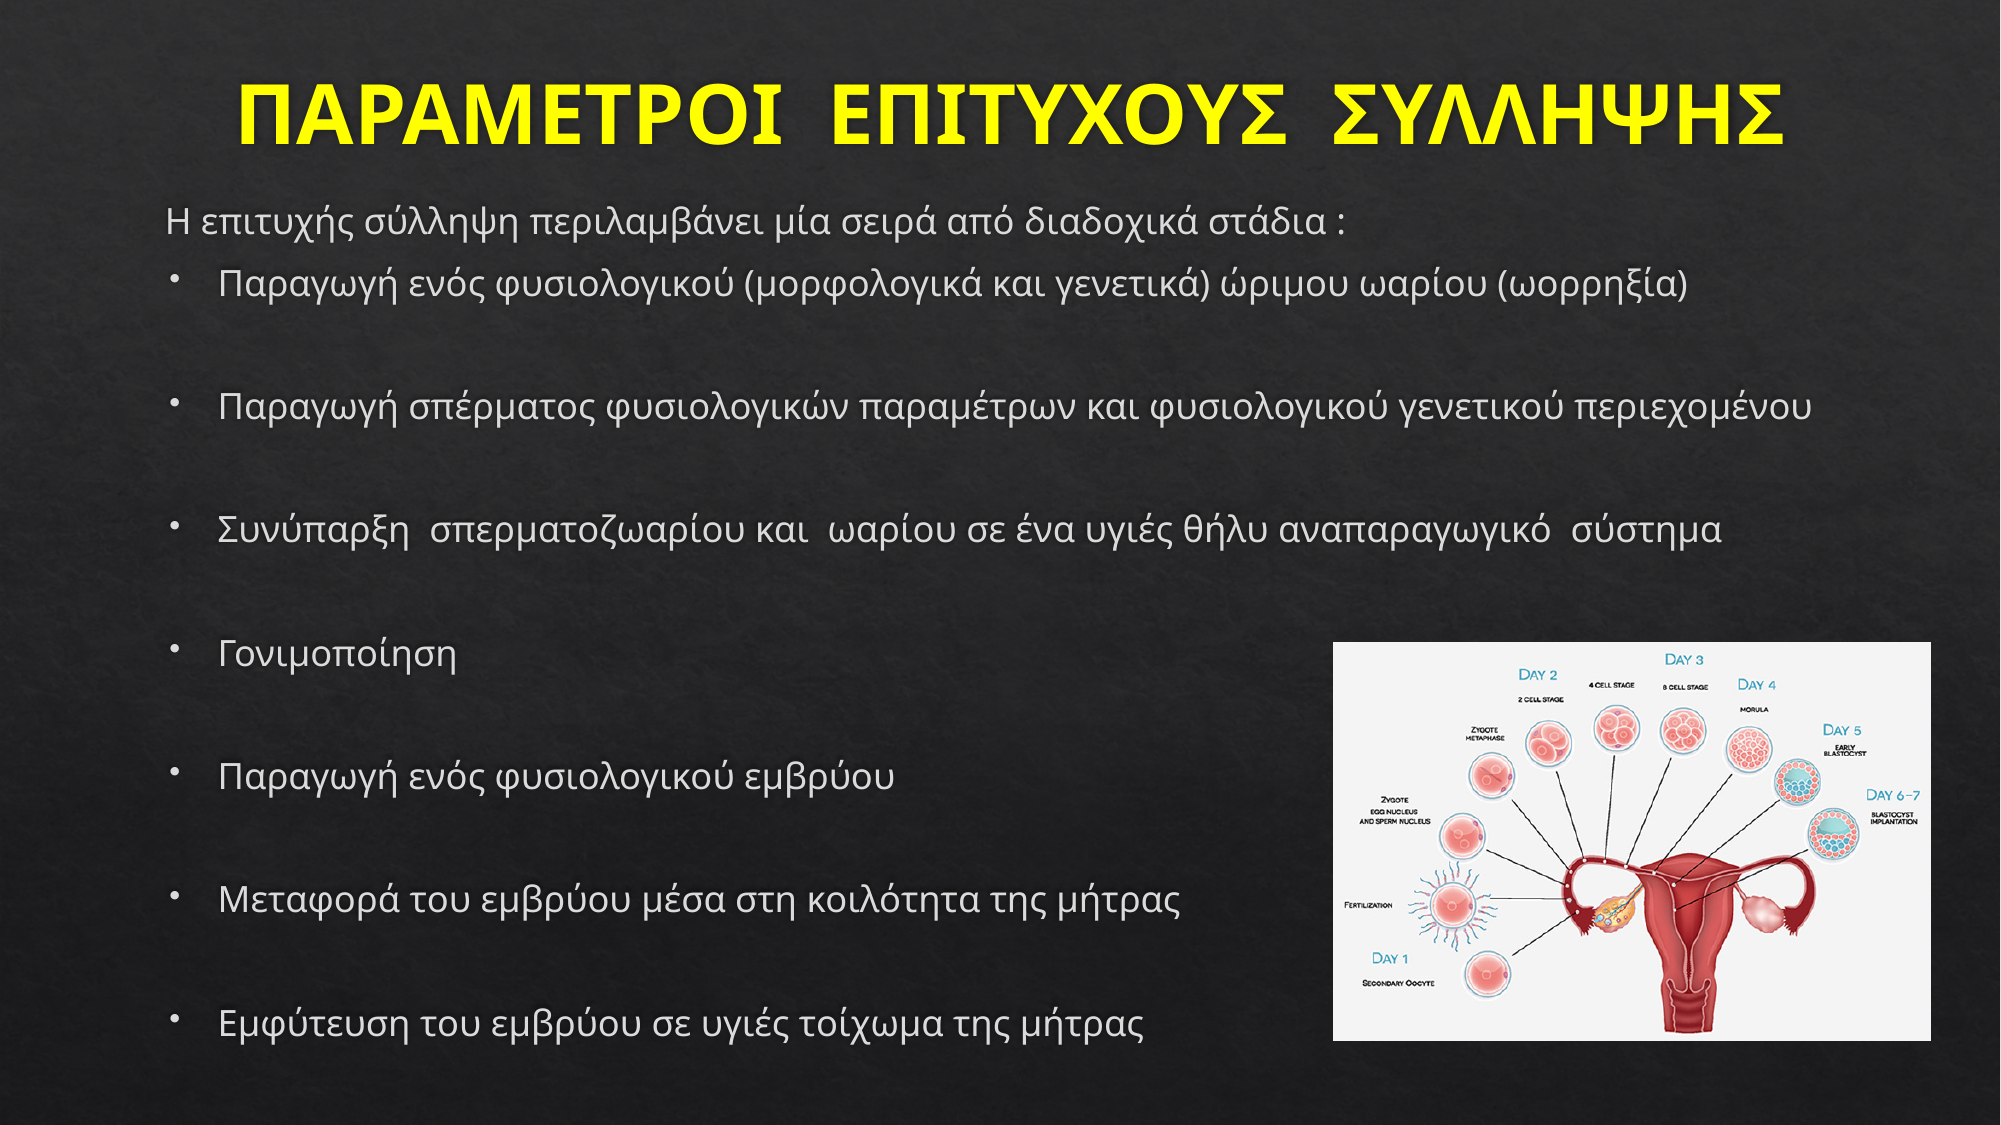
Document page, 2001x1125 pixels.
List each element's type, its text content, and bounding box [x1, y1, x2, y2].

list Η επιτυχής σύλληψη περιλαμβάνει μία σειρά από διαδοχικά στάδια : Παραγωγή ενός φυσιολογικού (μορφολογικά και γενετικά) ώριμου ωαρίου (ωορρηξία) Παραγωγή σπέρματος φυσιολογικών παραμέτρων και φυσιολογικού γενετικού περιεχομένου Συνύπαρξη σπερματοζωαρίου και ωαρίου σε ένα υγιές θήλυ αναπαραγωγικό σύστημα Γονιμοποίηση Παραγωγή ενός φυσιολογικού εμβρύου Μεταφορά του εμβρύου μέσα στη κοιλότητα της μήτρας Εμφύτευση του εμβρύου σε υγιές τοίχωμα της μήτρας [149, 190, 1849, 1094]
title ΠΑΡΑΜΕΤΡΟΙ ΕΠΙΤΥΧΟΥΣ ΣΥΛΛΗΨΗΣ [161, 31, 1860, 191]
picture [1333, 641, 1931, 1042]
